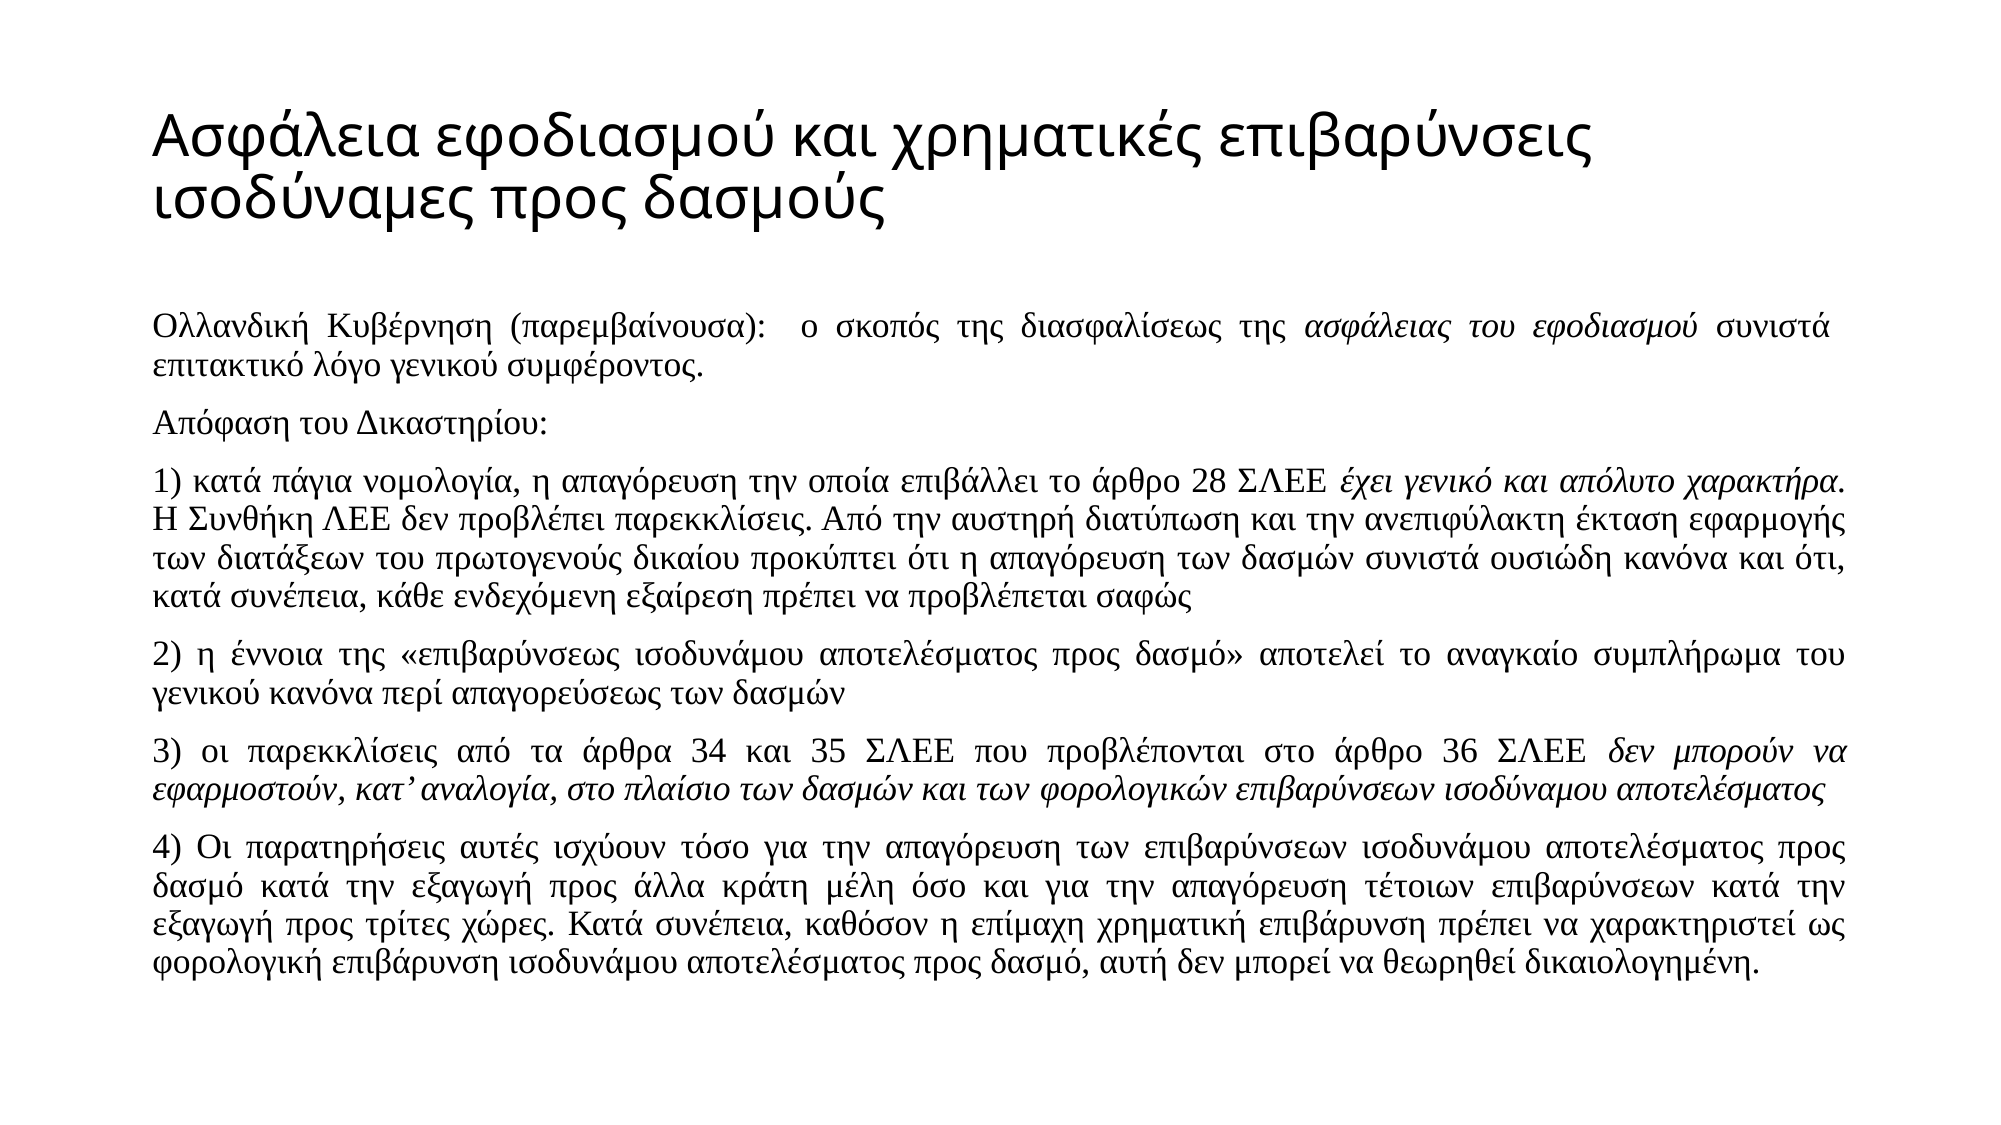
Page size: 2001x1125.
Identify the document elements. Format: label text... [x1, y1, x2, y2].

list Ολλανδική Κυβέρνηση (παρεμβαίνουσα): ο σκοπός της διασφαλίσεως της ασφάλειας του εφοδιασμού συνιστά επιτακτικό λόγο γενικού συμφέροντος. Απόφαση του Δικαστηρίου: 1) κατά πάγια νομολογία, η απαγόρευση την οποία επιβάλλει το άρθρο 28 ΣΛΕΕ έχει γενικό και απόλυτο χαρακτήρα. Η Συνθήκη ΛΕΕ δεν προβλέπει παρεκκλίσεις. Από την αυστηρή διατύπωση και την ανεπιφύλακτη έκταση εφαρμογής των διατάξεων του πρωτογενούς δικαίου προκύπτει ότι η απαγόρευση των δασμών συνιστά ουσιώδη κανόνα και ότι, κατά συνέπεια, κάθε ενδεχόμενη εξαίρεση πρέπει να προβλέπεται σαφώς 2) η έννοια της «επιβαρύνσεως ισοδυνάμου αποτελέσματος προς δασμό» αποτελεί το αναγκαίο συμπλήρωμα του γενικού κανόνα περί απαγορεύσεως των δασμών 3) οι παρεκκλίσεις από τα άρθρα 34 και 35 ΣΛΕΕ που προβλέπονται στο άρθρο 36 ΣΛΕΕ δεν μπορούν να εφαρμοστούν, κατ’ αναλογία, στο πλαίσιο των δασμών και των φορολογικών επιβαρύνσεων ισοδύναμου αποτελέσματος 4) Οι παρατηρήσεις αυτές ισχύουν τόσο για την απαγόρευση των επιβαρύνσεων ισοδυνάμου αποτελέσματος προς δασμό κατά την εξαγωγή προς άλλα κράτη μέλη όσο και για την απαγόρευση τέτοιων επιβαρύνσεων κατά την εξαγωγή προς τρίτες χώρες. Κατά συνέπεια, καθόσον η επίμαχη χρηματική επιβάρυνση πρέπει να χαρακτηριστεί ως φορολογική επιβάρυνση ισοδυνάμου αποτελέσματος προς δασμό, αυτή δεν μπορεί να θεωρηθεί δικαιολογημένη. [137, 299, 1863, 1014]
title Ασφάλεια εφοδιασμού και χρηματικές επιβαρύνσεις ισοδύναμες προς δασμούς [137, 59, 1863, 278]
